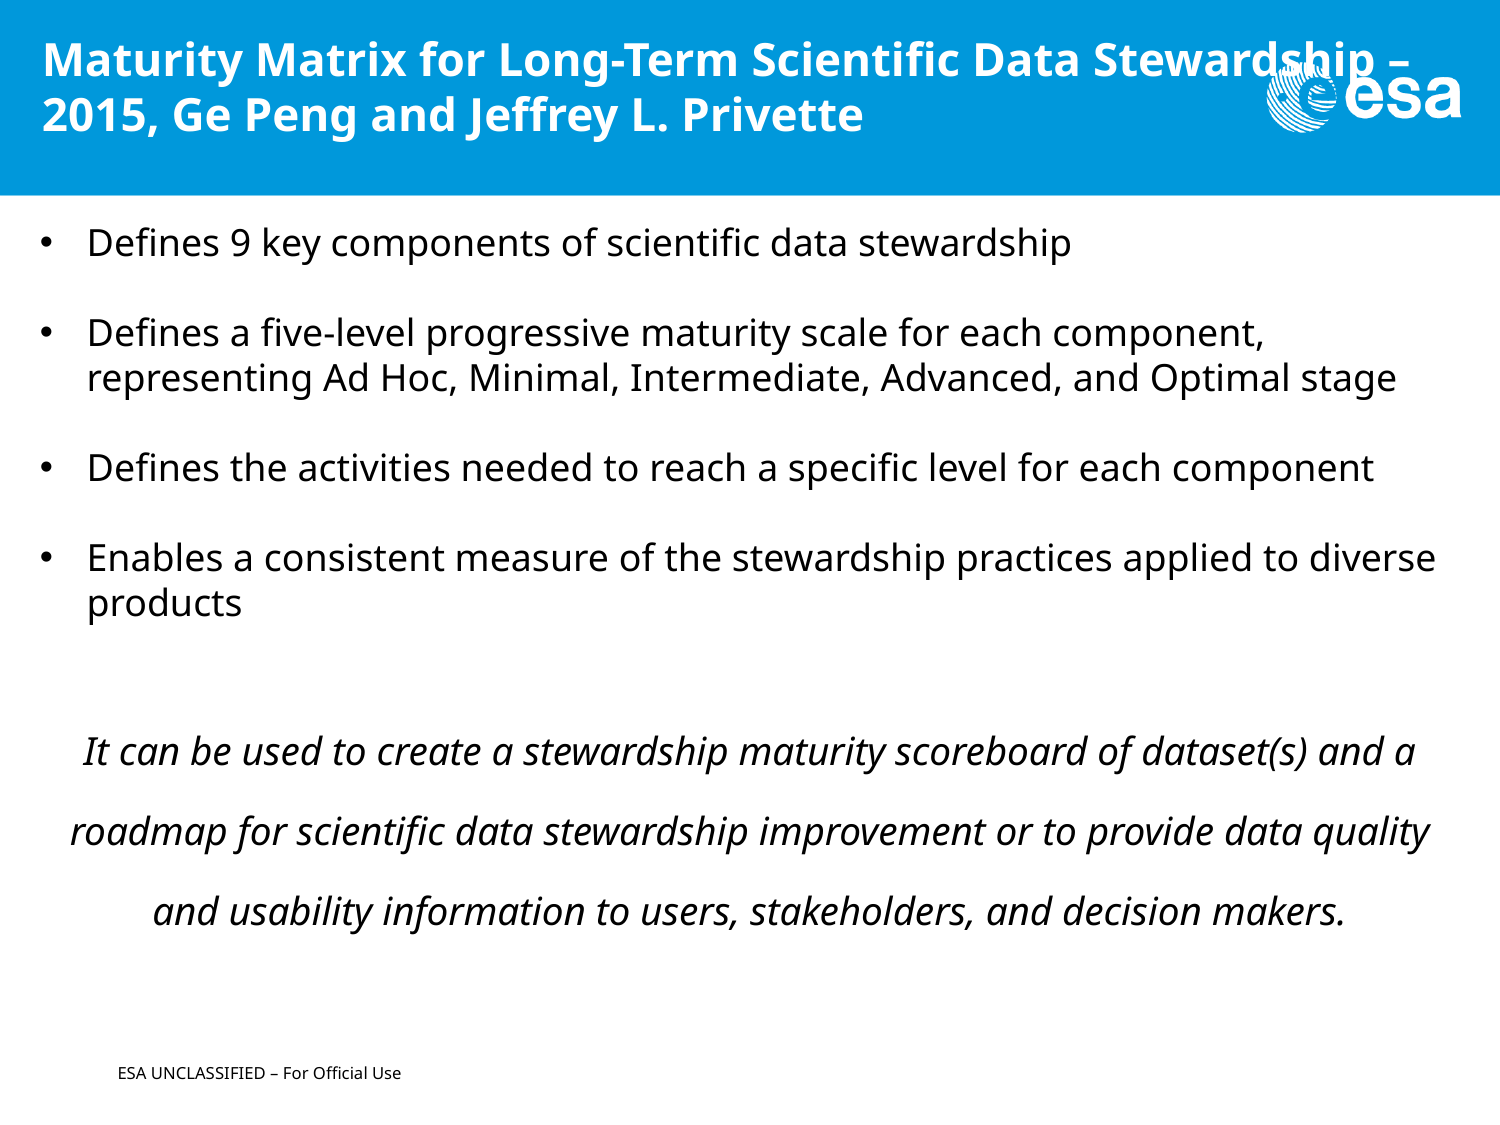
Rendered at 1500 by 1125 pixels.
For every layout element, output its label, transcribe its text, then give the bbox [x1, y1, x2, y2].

text_box Defines 9 key components of scientific data stewardship Defines a five-level progressive maturity scale for each component, representing Ad Hoc, Minimal, Intermediate, Advanced, and Optimal stage Defines the activities needed to reach a specific level for each component Enables a consistent measure of the stewardship practices applied to diverse products It can be used to create a stewardship maturity scoreboard of dataset(s) and a roadmap for scientific data stewardship improvement or to provide data quality and usability information to users, stakeholders, and decision makers. [24, 211, 1475, 1017]
footer ESA UNCLASSIFIED – For Official Use [117, 1050, 1189, 1090]
title Maturity Matrix for Long-Term Scientific Data Stewardship – 2015, Ge Peng and Jeffrey L. Privette [26, 22, 1473, 150]
